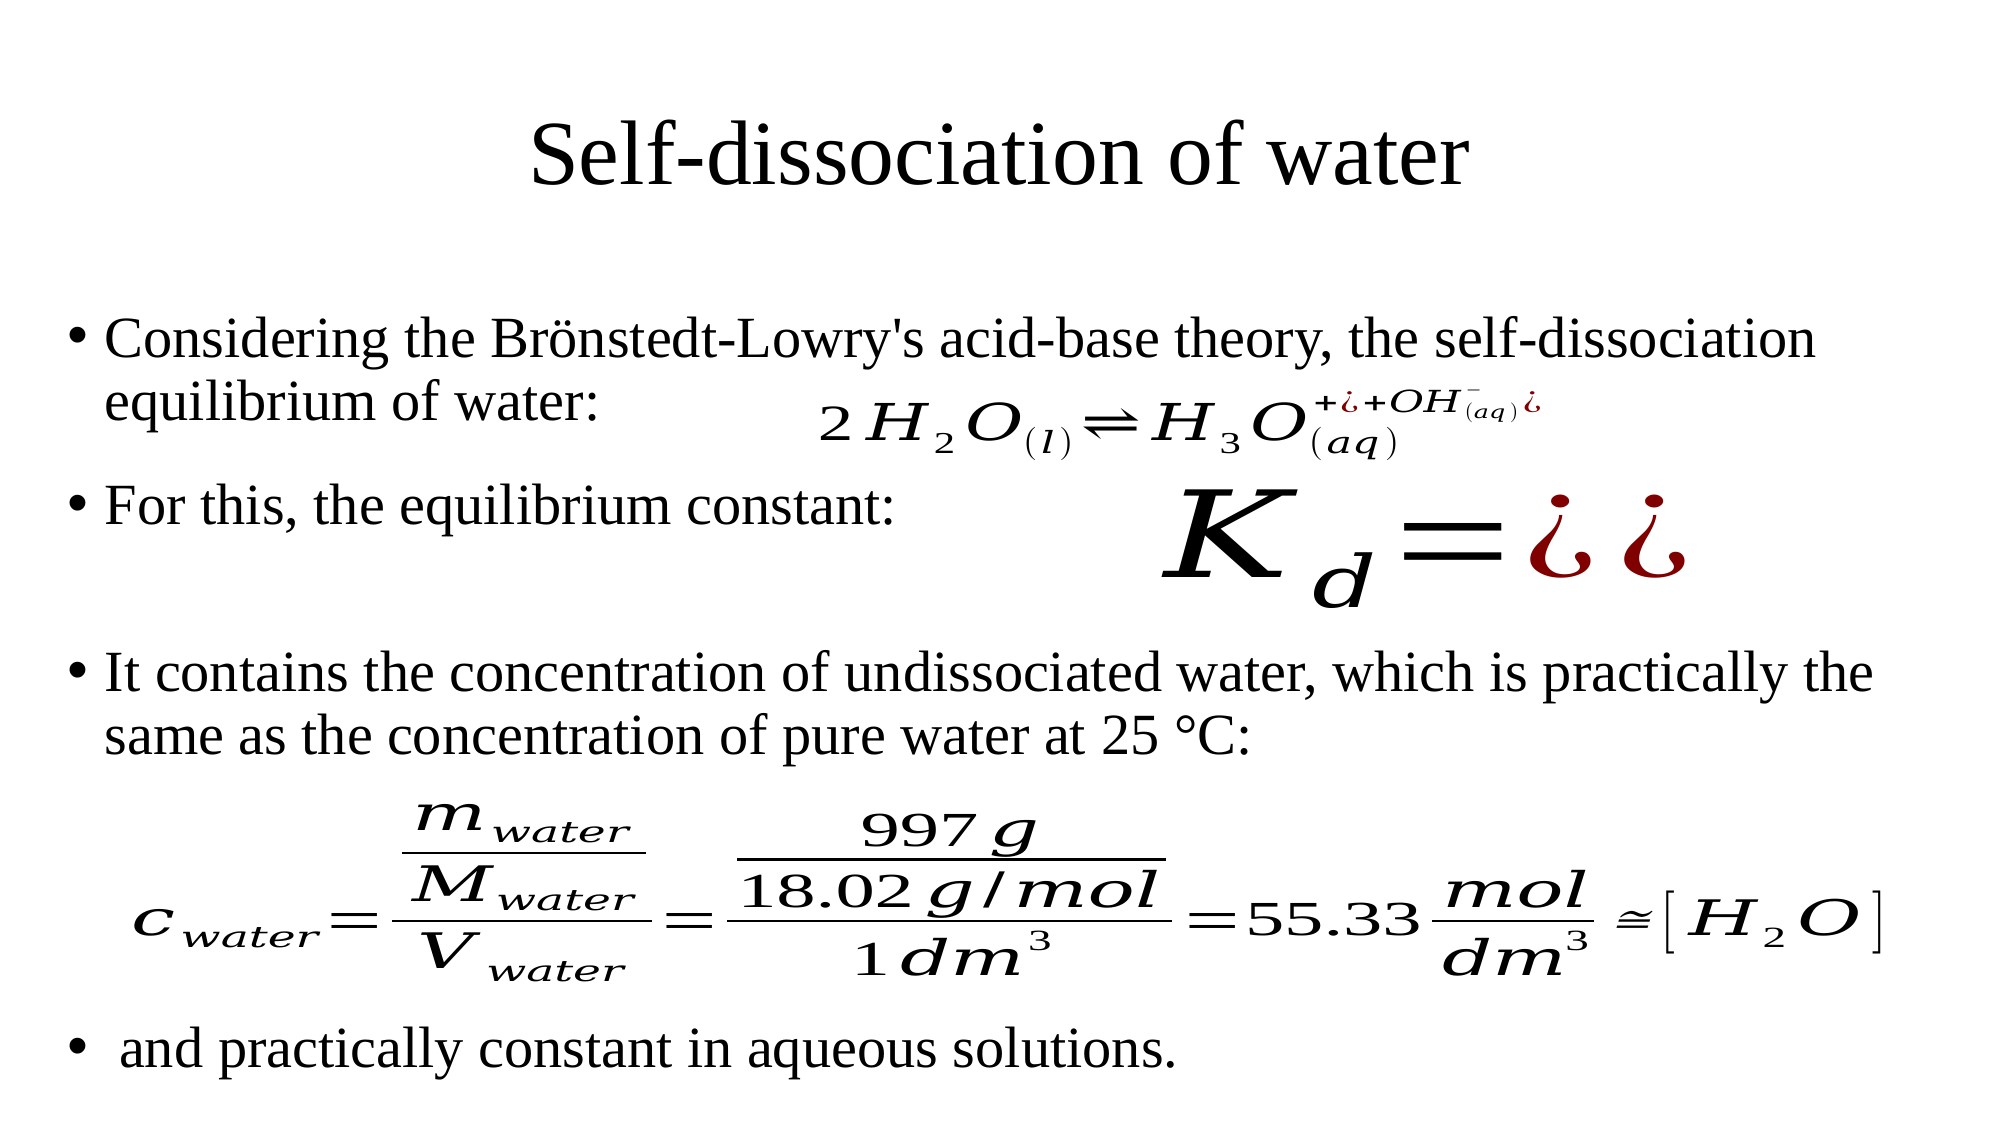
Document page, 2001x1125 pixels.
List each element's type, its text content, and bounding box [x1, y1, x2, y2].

title Self-dissociation of water [137, 46, 1863, 264]
